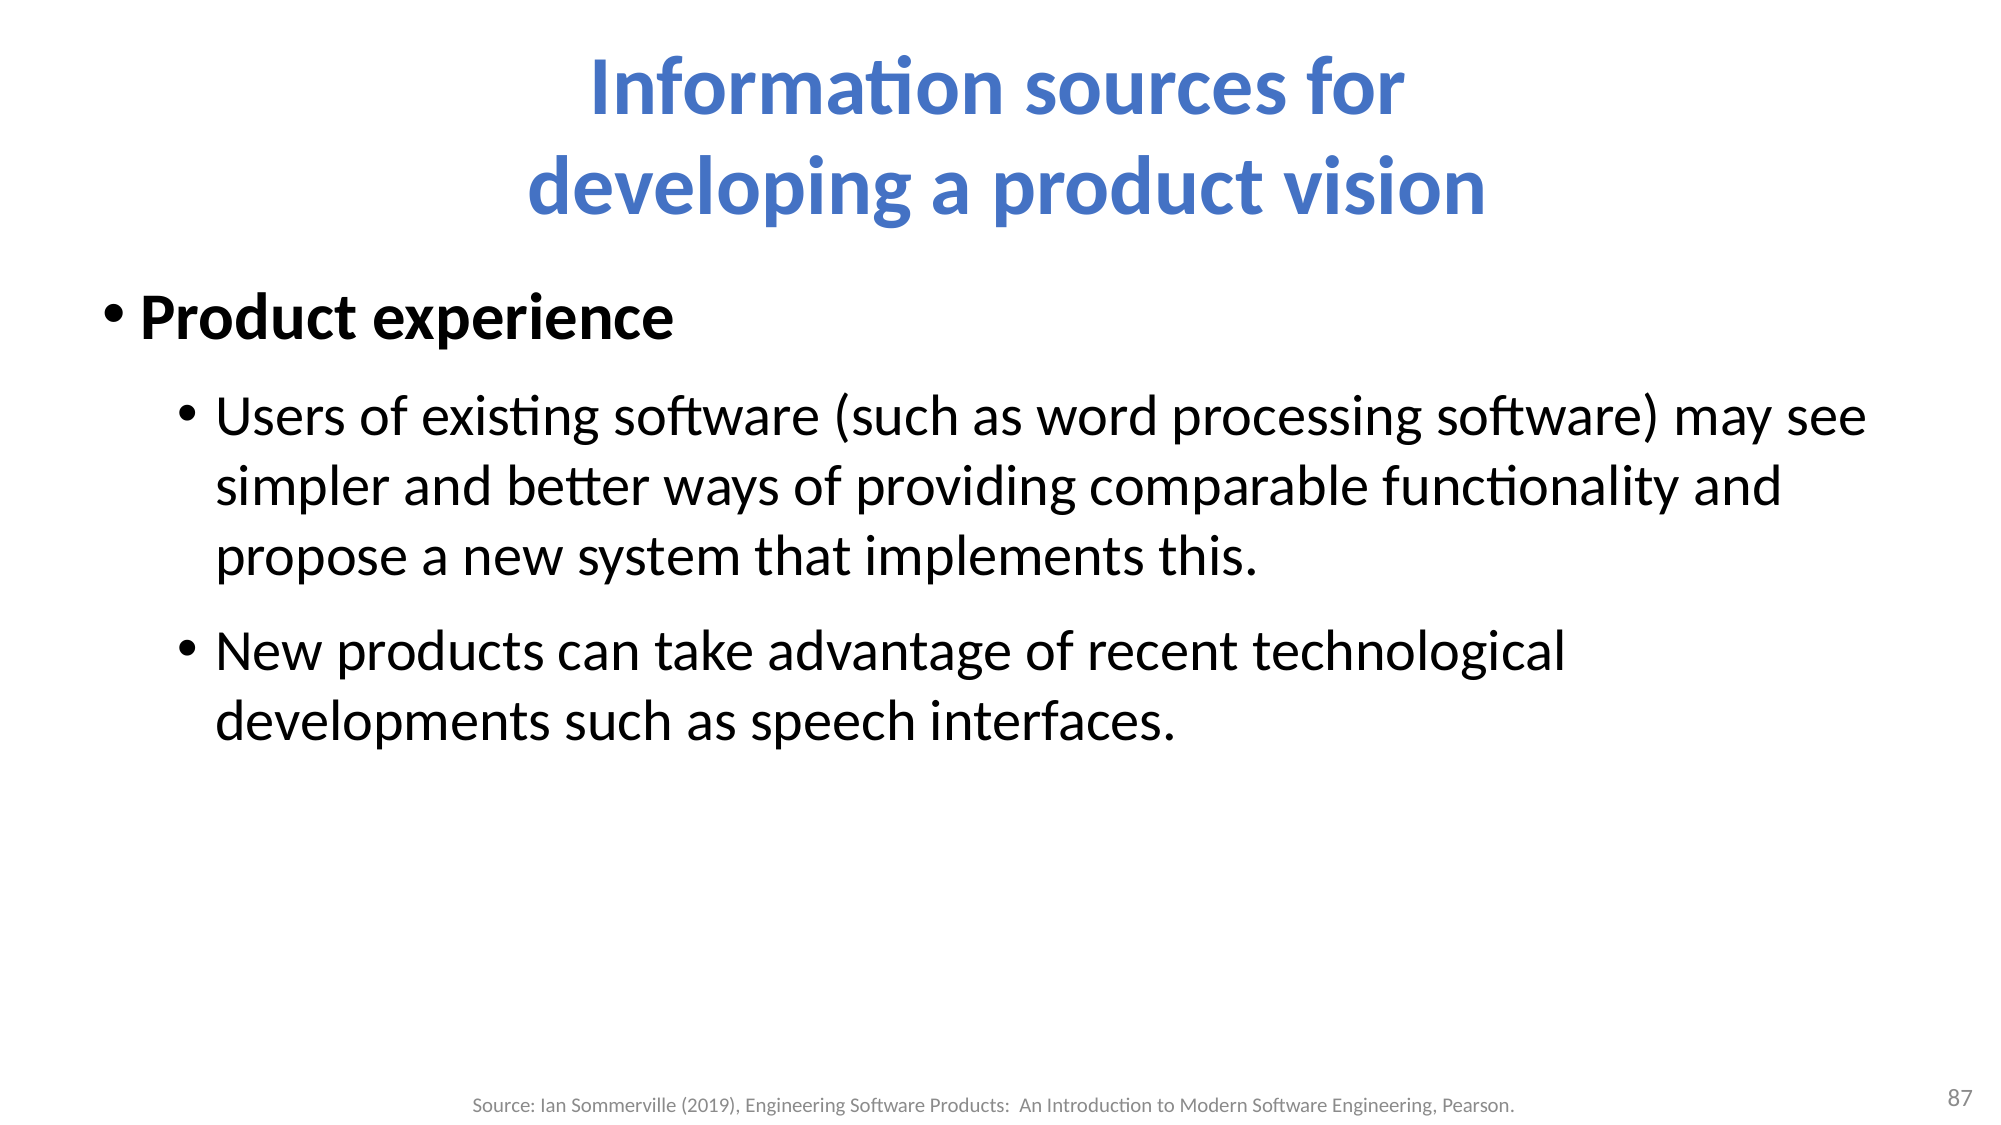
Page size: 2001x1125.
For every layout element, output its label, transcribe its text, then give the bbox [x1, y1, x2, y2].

slide_number 87 [1830, 1076, 1989, 1116]
title Information sources for developing a product vision [87, 22, 1929, 240]
list Product experience Users of existing software (such as word processing software) may see simpler and better ways of providing comparable functionality and propose a new system that implements this. New products can take advantage of recent technological developments such as speech interfaces. [87, 264, 1929, 1043]
footer Source: Ian Sommerville (2019), Engineering Software Products: An Introduction to Modern Software Engineering, Pearson. [350, 1082, 1638, 1125]
